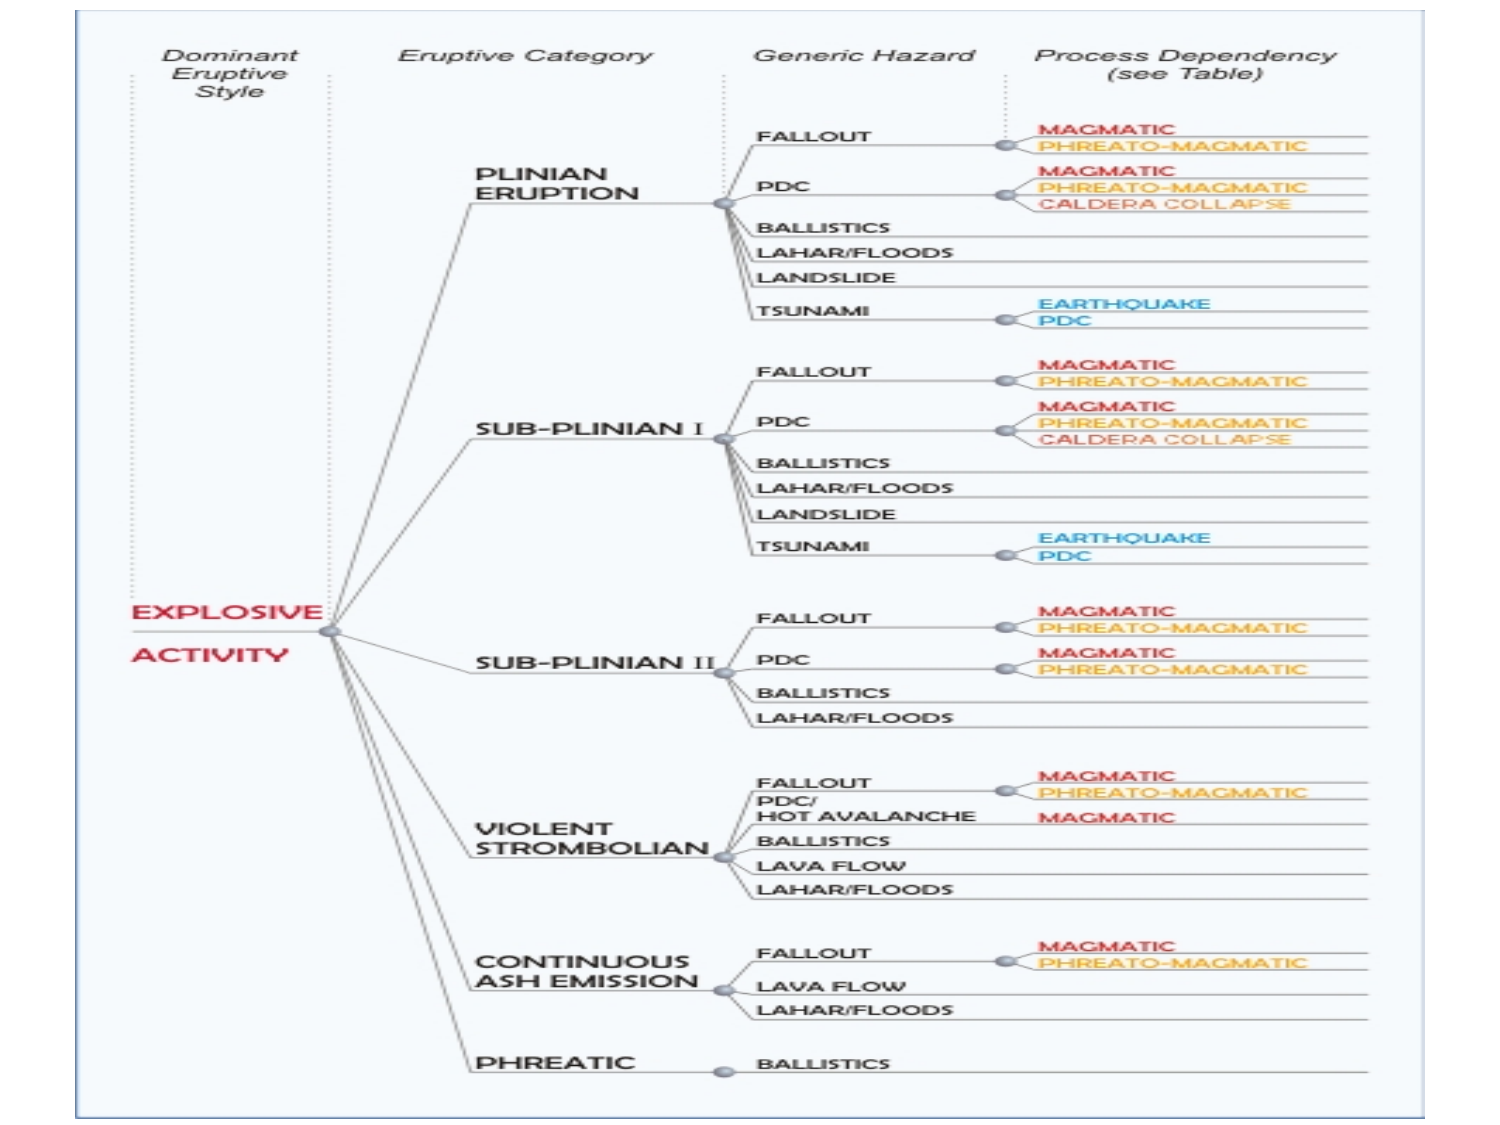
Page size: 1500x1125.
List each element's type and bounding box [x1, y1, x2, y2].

list [74, 10, 1426, 1120]
